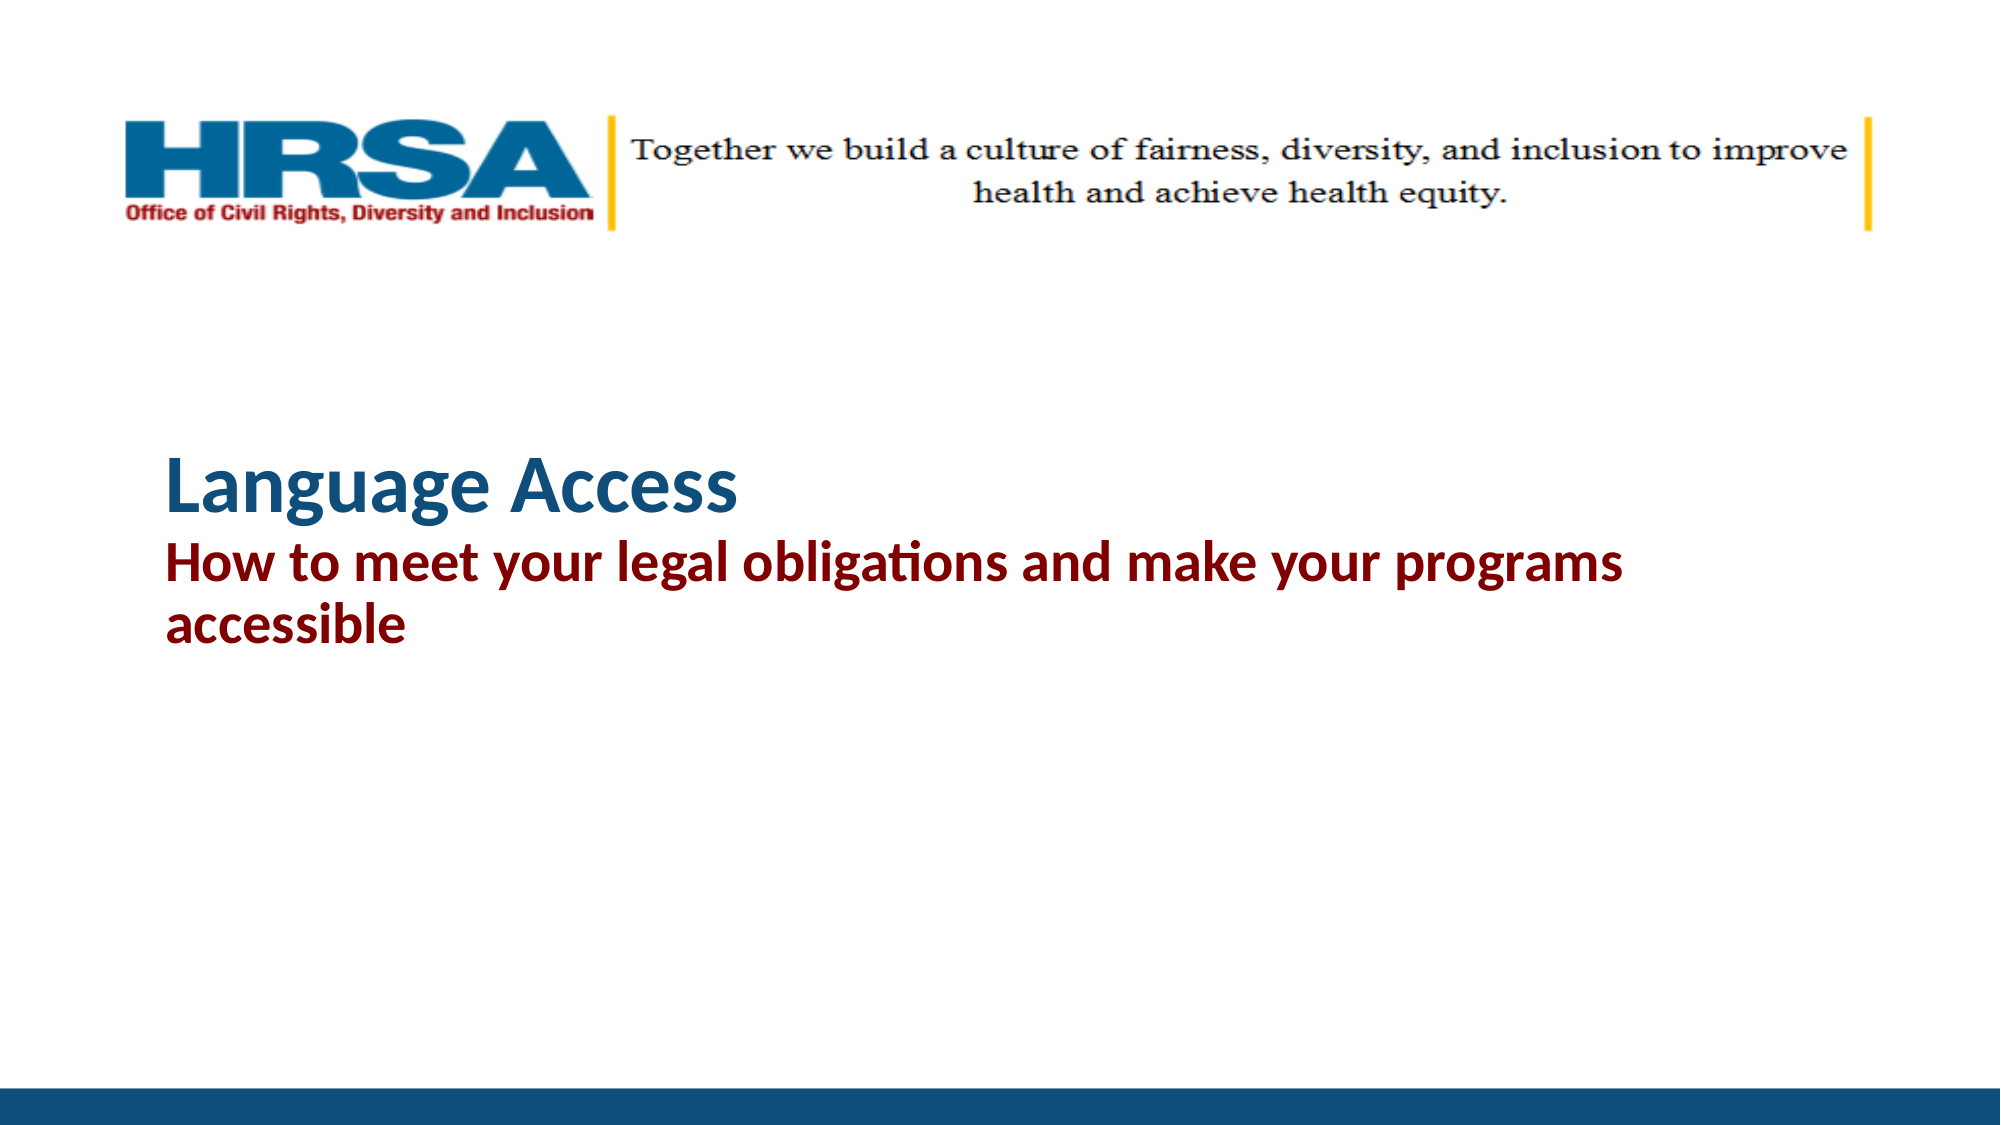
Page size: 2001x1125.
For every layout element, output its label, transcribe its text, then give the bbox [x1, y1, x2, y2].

picture [116, 112, 1885, 238]
title Language Access How to meet your legal obligations and make your programs accessible [150, 433, 1818, 733]
picture [0, 1087, 2000, 1125]
